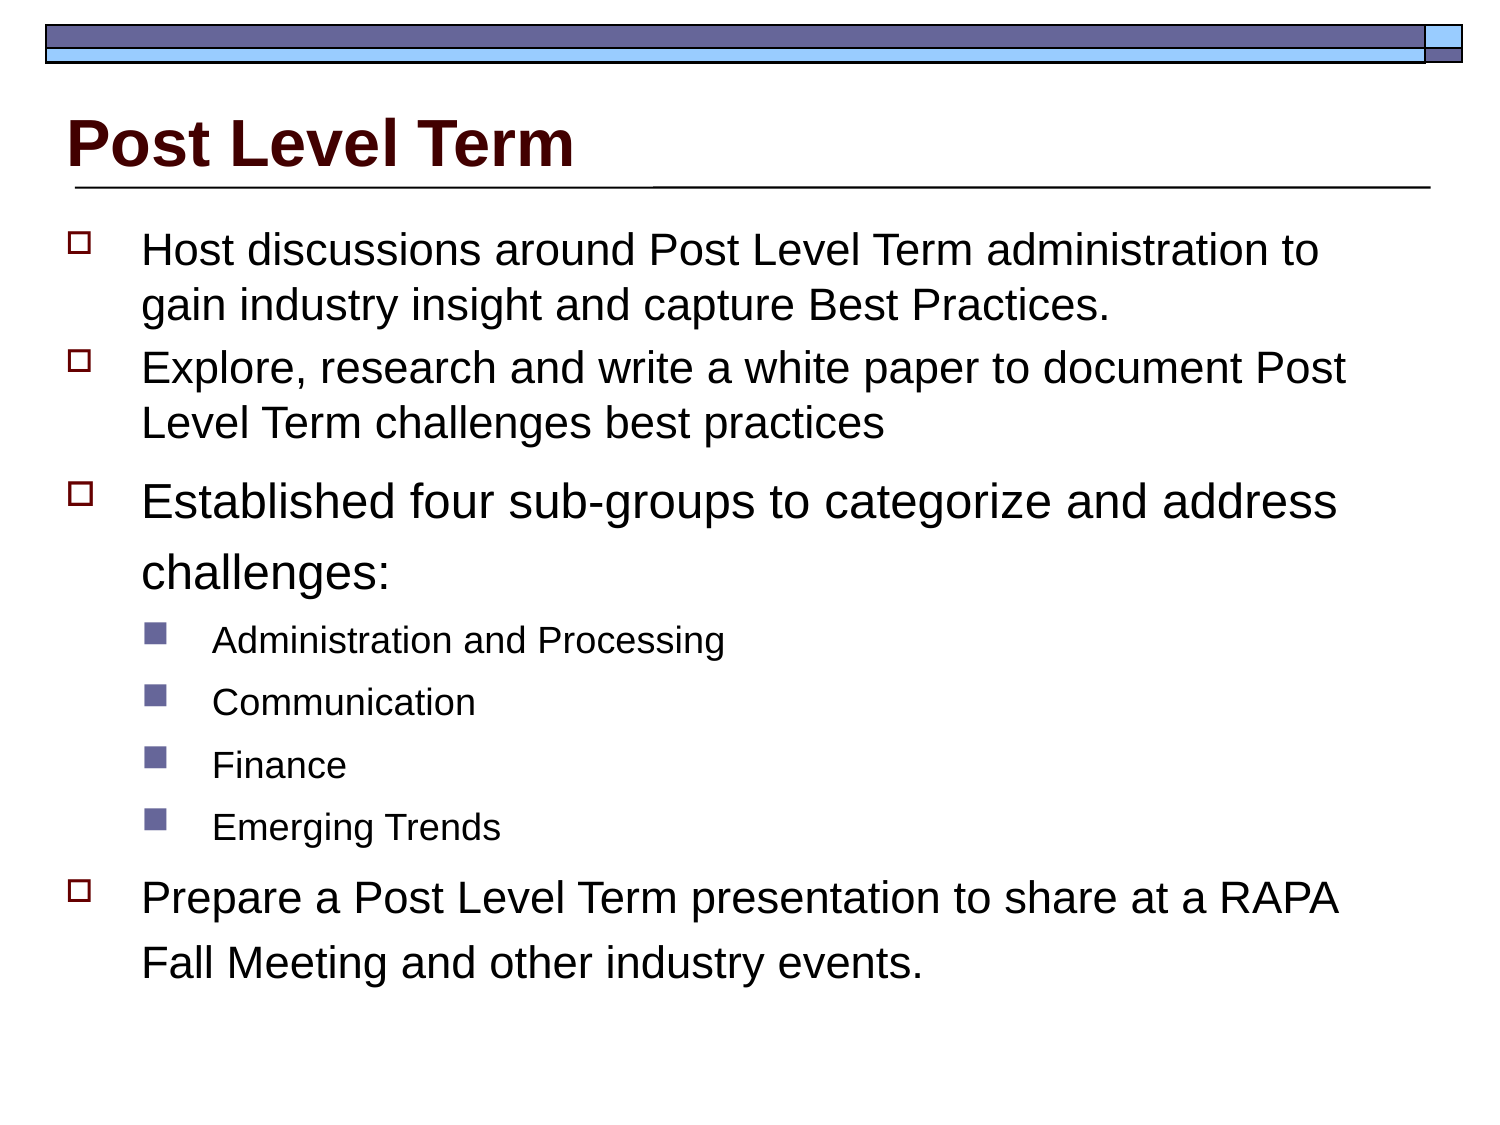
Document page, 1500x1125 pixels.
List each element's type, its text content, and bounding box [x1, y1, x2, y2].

text_box [1, 187, 1452, 295]
text_box Host discussions around Post Level Term administration to gain industry insight and capture Best Practices. Explore, research and write a white paper to document Post Level Term challenges best practices Established four sub-groups to categorize and address challenges: Administration and Processing Communication Finance Emerging Trends Prepare a Post Level Term presentation to share at a RAPA Fall Meeting and other industry events. [50, 212, 1401, 1000]
title Post Level Term [51, 0, 1402, 187]
